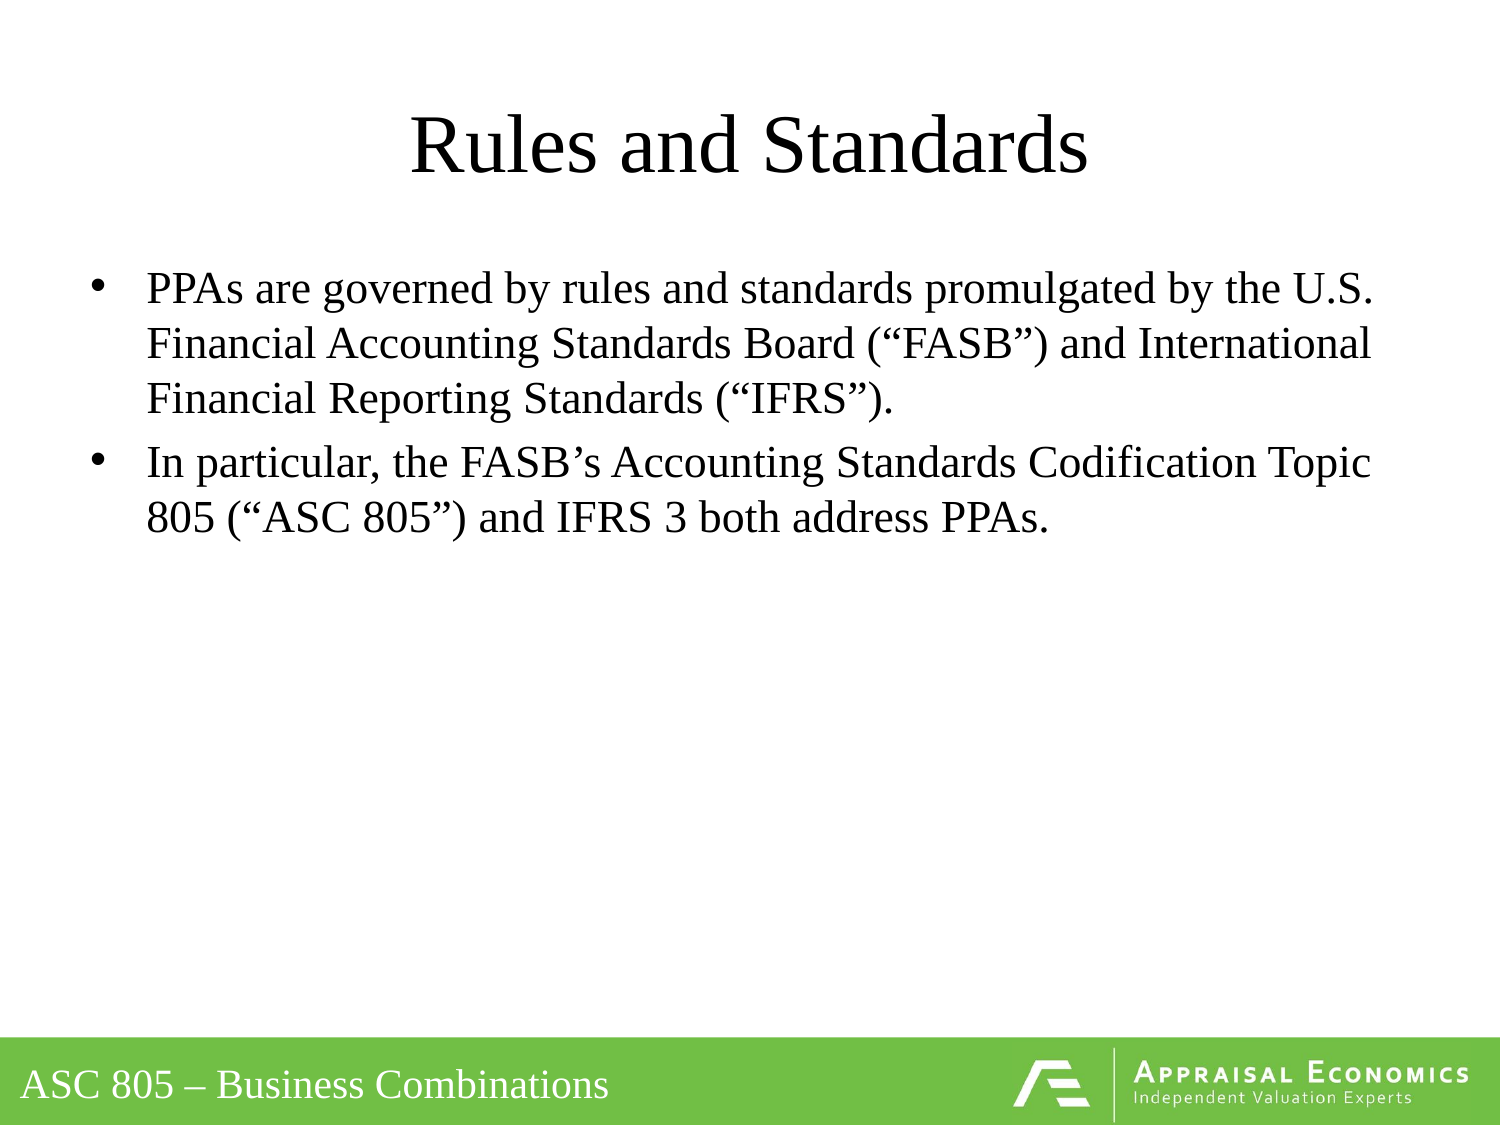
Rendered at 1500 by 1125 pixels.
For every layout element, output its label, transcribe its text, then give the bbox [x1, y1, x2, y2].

picture [1012, 1042, 1472, 1125]
text_box ASC 805 – Business Combinations [4, 1049, 900, 1115]
text_box [0, 1035, 1500, 1125]
list PPAs are governed by rules and standards promulgated by the U.S. Financial Accounting Standards Board (“FASB”) and International Financial Reporting Standards (“IFRS”). In particular, the FASB’s Accounting Standards Codification Topic 805 (“ASC 805”) and IFRS 3 both address PPAs. [75, 249, 1425, 875]
title Rules and Standards [75, 45, 1425, 233]
